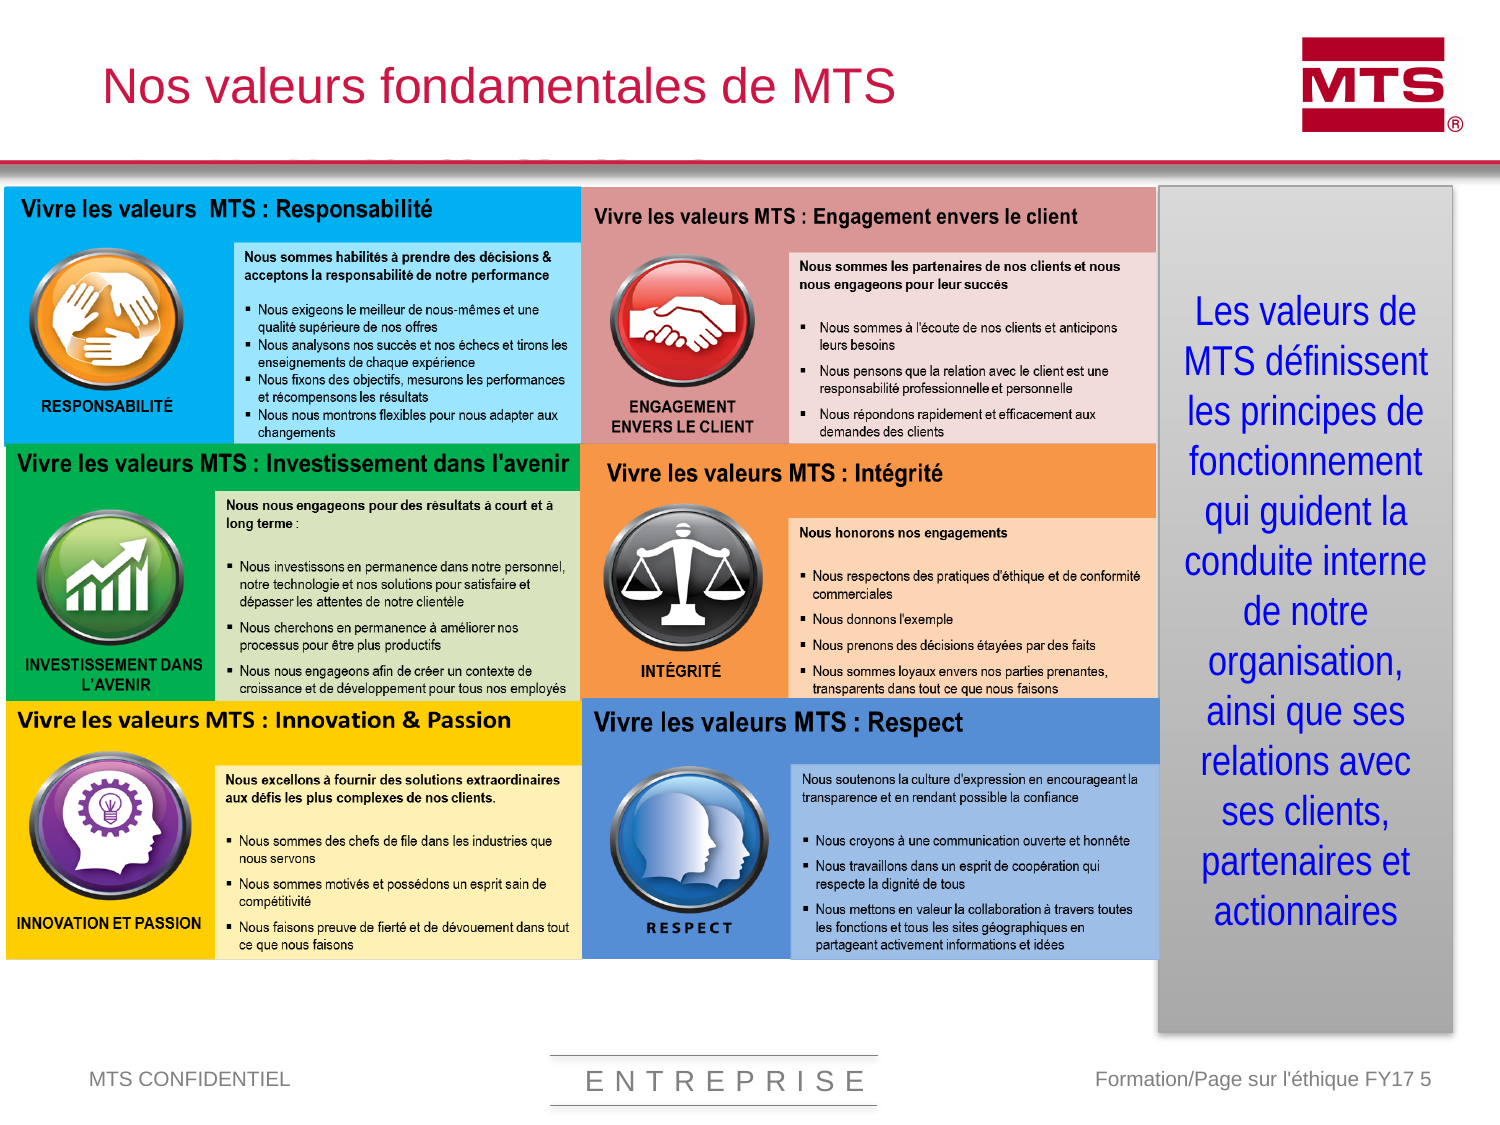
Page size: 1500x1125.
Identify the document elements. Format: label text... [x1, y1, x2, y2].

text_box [0, 185, 1160, 961]
picture [0, 159, 1500, 188]
picture [1301, 36, 1464, 134]
text_box Les valeurs de MTS définissent les principes de fonctionnement qui guident la conduite interne de notre organisation, ainsi que ses relations avec ses clients, partenaires et actionnaires [1158, 185, 1453, 1033]
title Nos valeurs fondamentales de MTS [87, 12, 1206, 155]
